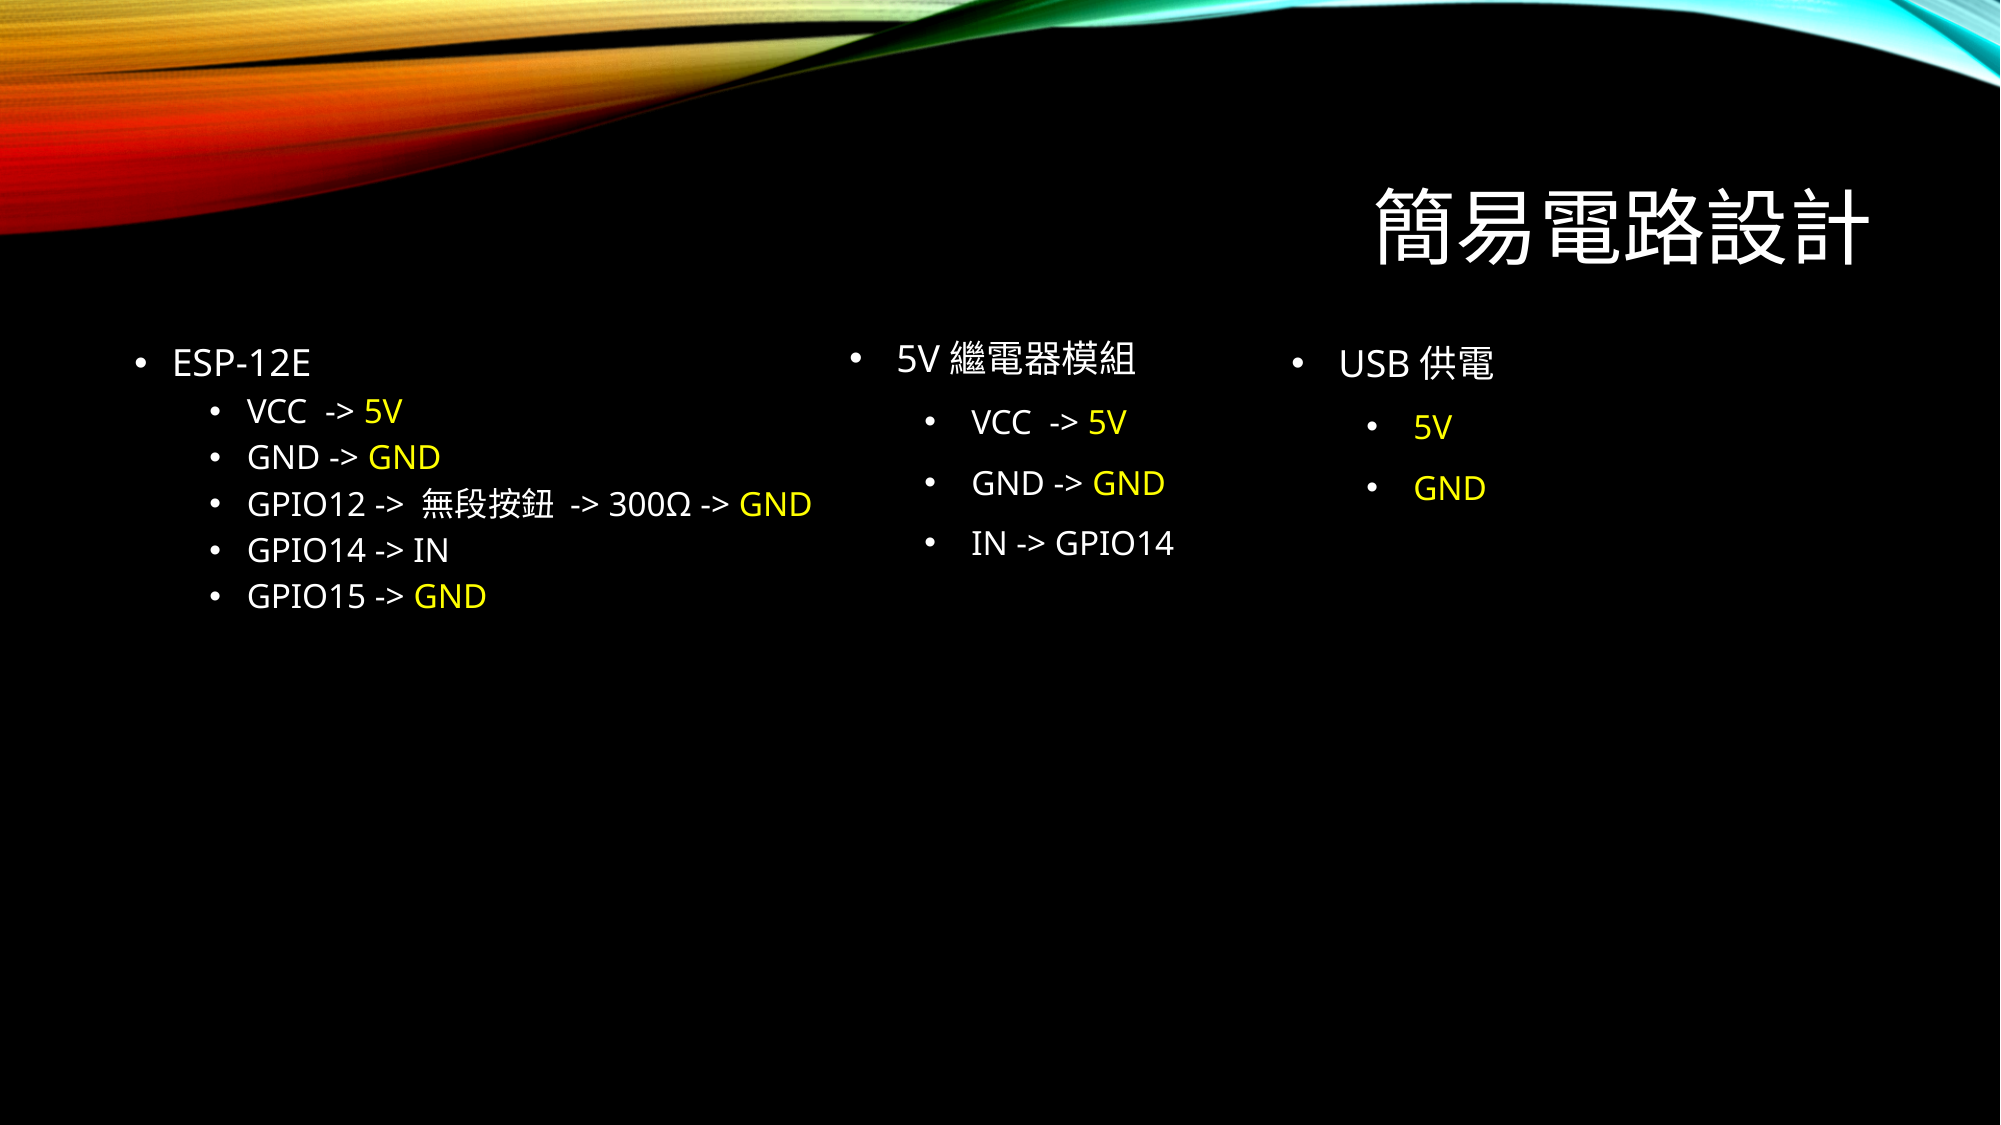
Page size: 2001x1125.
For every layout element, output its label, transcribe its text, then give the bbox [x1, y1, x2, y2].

text_box USB供電 5V GND [1276, 257, 1820, 772]
picture [0, 0, 2000, 237]
text_box 5V繼電器模組 VCC -> 5V GND -> GND IN -> GPIO14 [834, 252, 1277, 767]
list ESP-12E VCC -> 5V GND -> GND GPIO12 -> 無段按鈕 -> 300Ω -> GND GPIO14 -> IN GPIO15 -> GND [119, 336, 891, 852]
title 簡易電路設計 [474, 125, 1888, 338]
